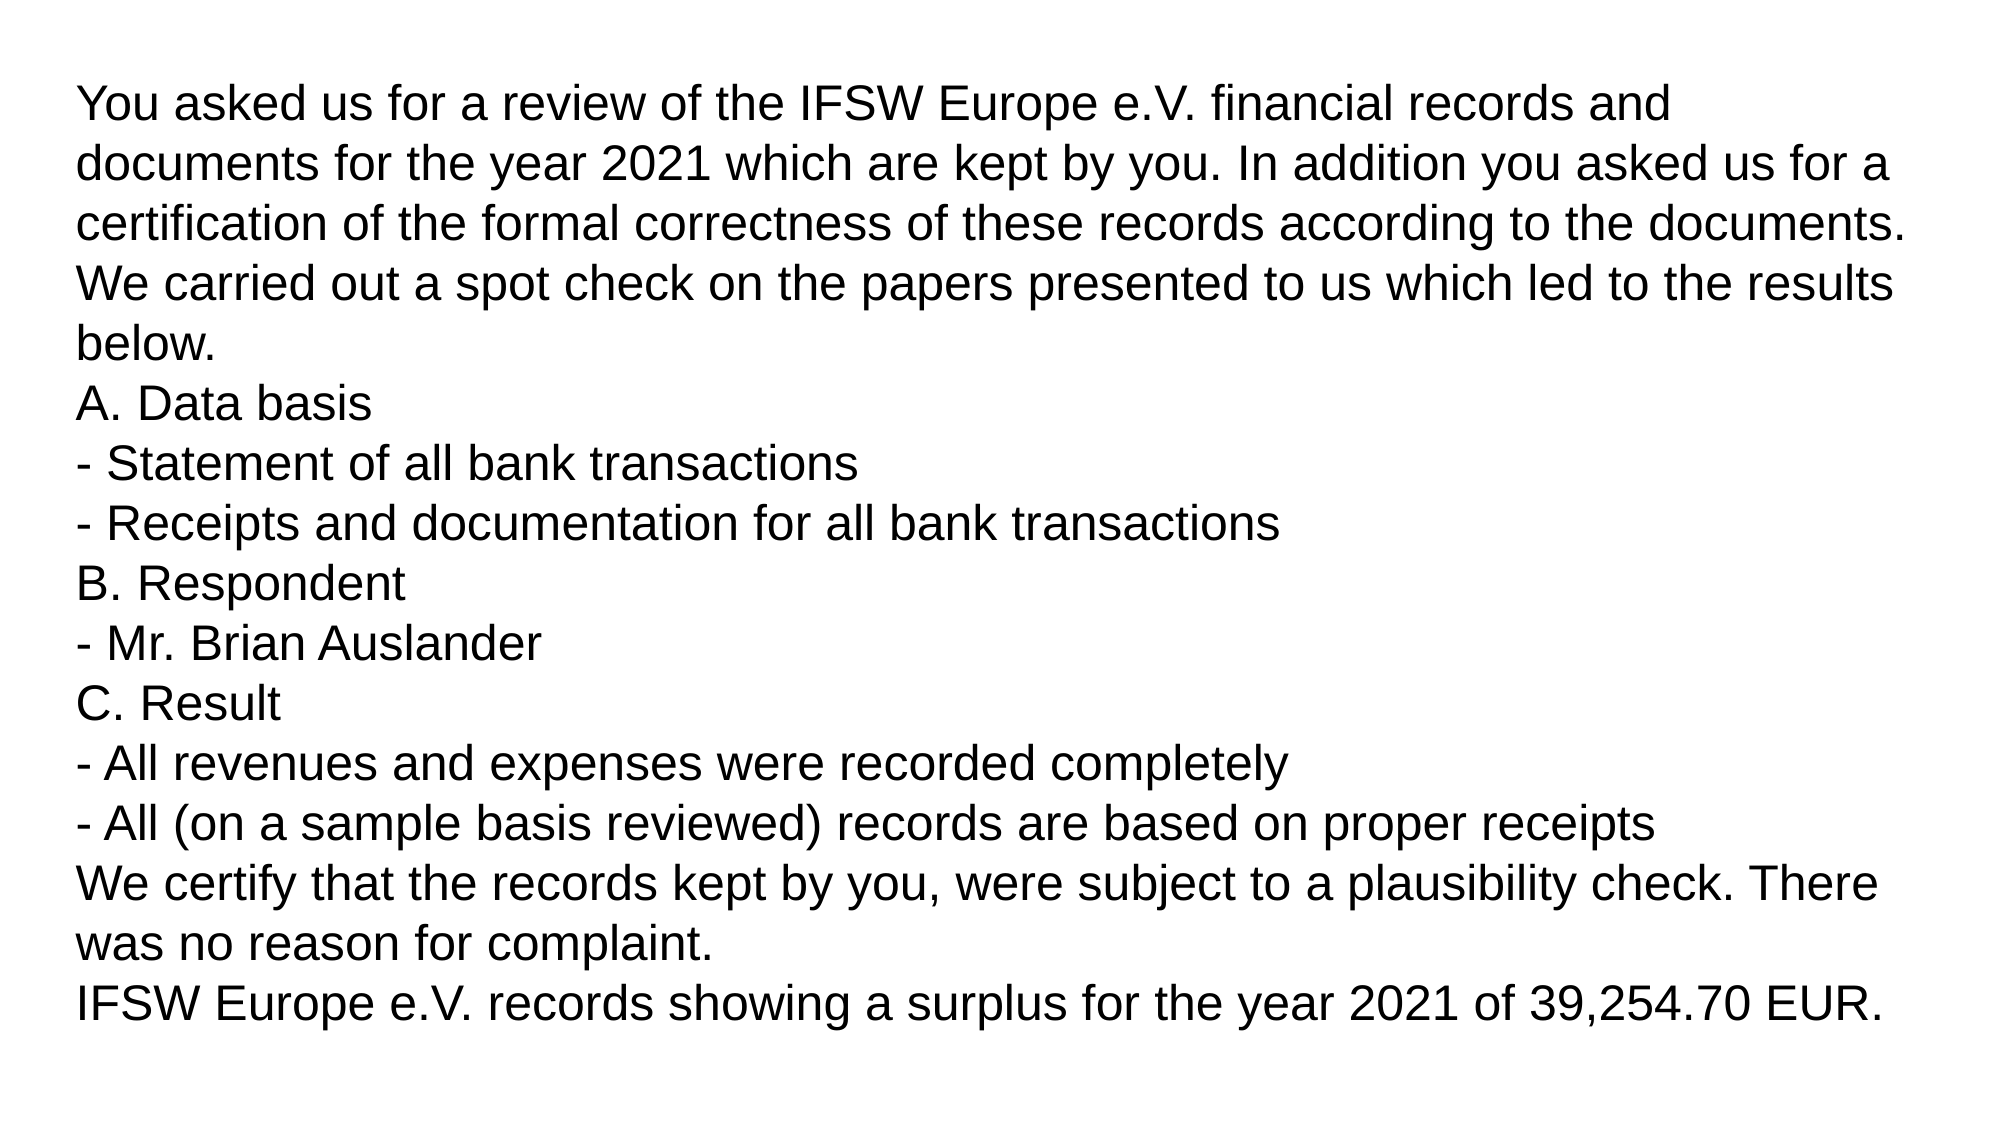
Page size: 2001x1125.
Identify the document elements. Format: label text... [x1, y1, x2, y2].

text_box You asked us for a review of the IFSW Europe e.V. financial records and documents for the year 2021 which are kept by you. In addition you asked us for a certification of the formal correctness of these records according to the documents. We carried out a spot check on the papers presented to us which led to the results below. A. Data basis - Statement of all bank transactions - Receipts and documentation for all bank transactions B. Respondent - Mr. Brian Auslander C. Result - All revenues and expenses were recorded completely - All (on a sample basis reviewed) records are based on proper receipts We certify that the records kept by you, were subject to a plausibility check. There was no reason for complaint. IFSW Europe e.V. records showing a surplus for the year 2021 of 39,254.70 EUR. [60, 62, 1938, 1038]
